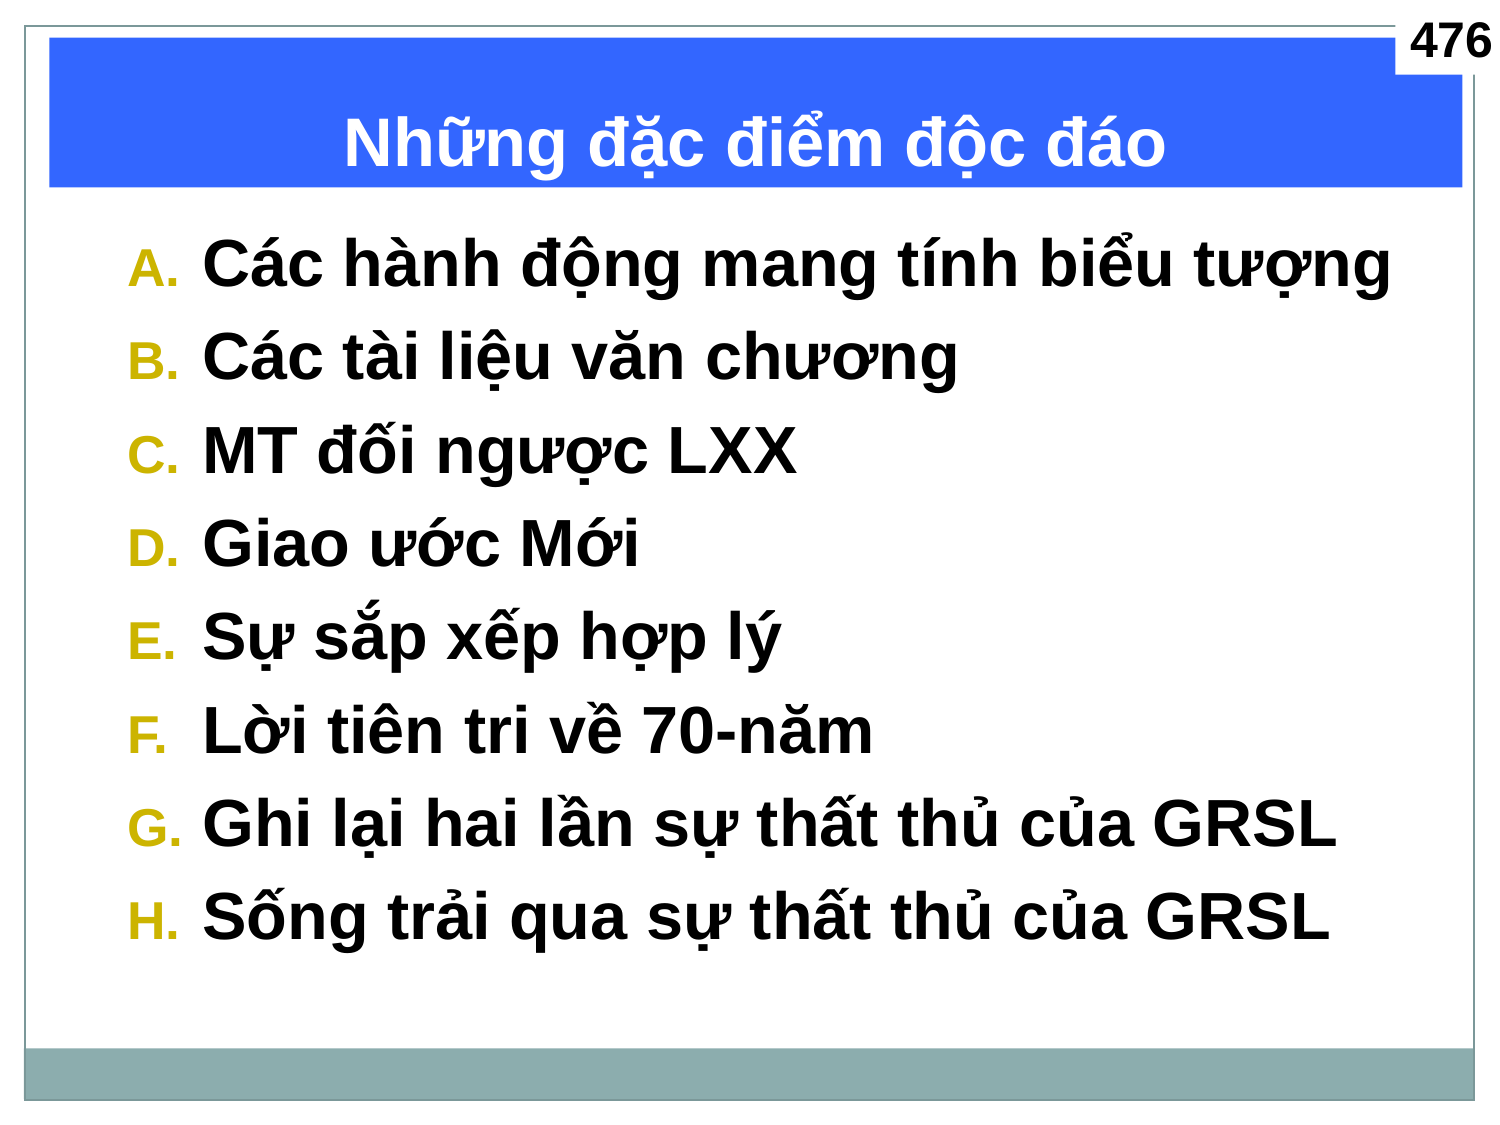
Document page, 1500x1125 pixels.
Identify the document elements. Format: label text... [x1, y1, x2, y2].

text_box 476 [1395, 0, 1500, 75]
text_box Các hành động mang tính biểu tượng Các tài liệu văn chương MT đối ngược LXX Giao ước Mới Sự sắp xếp hợp lý Lời tiên tri về 70-năm Ghi lại hai lần sự thất thủ của GRSL Sống trải qua sự thất thủ của GRSL [112, 212, 1425, 1000]
title Những đặc điểm độc đáo [49, 37, 1463, 188]
text_box [112, 137, 1388, 212]
